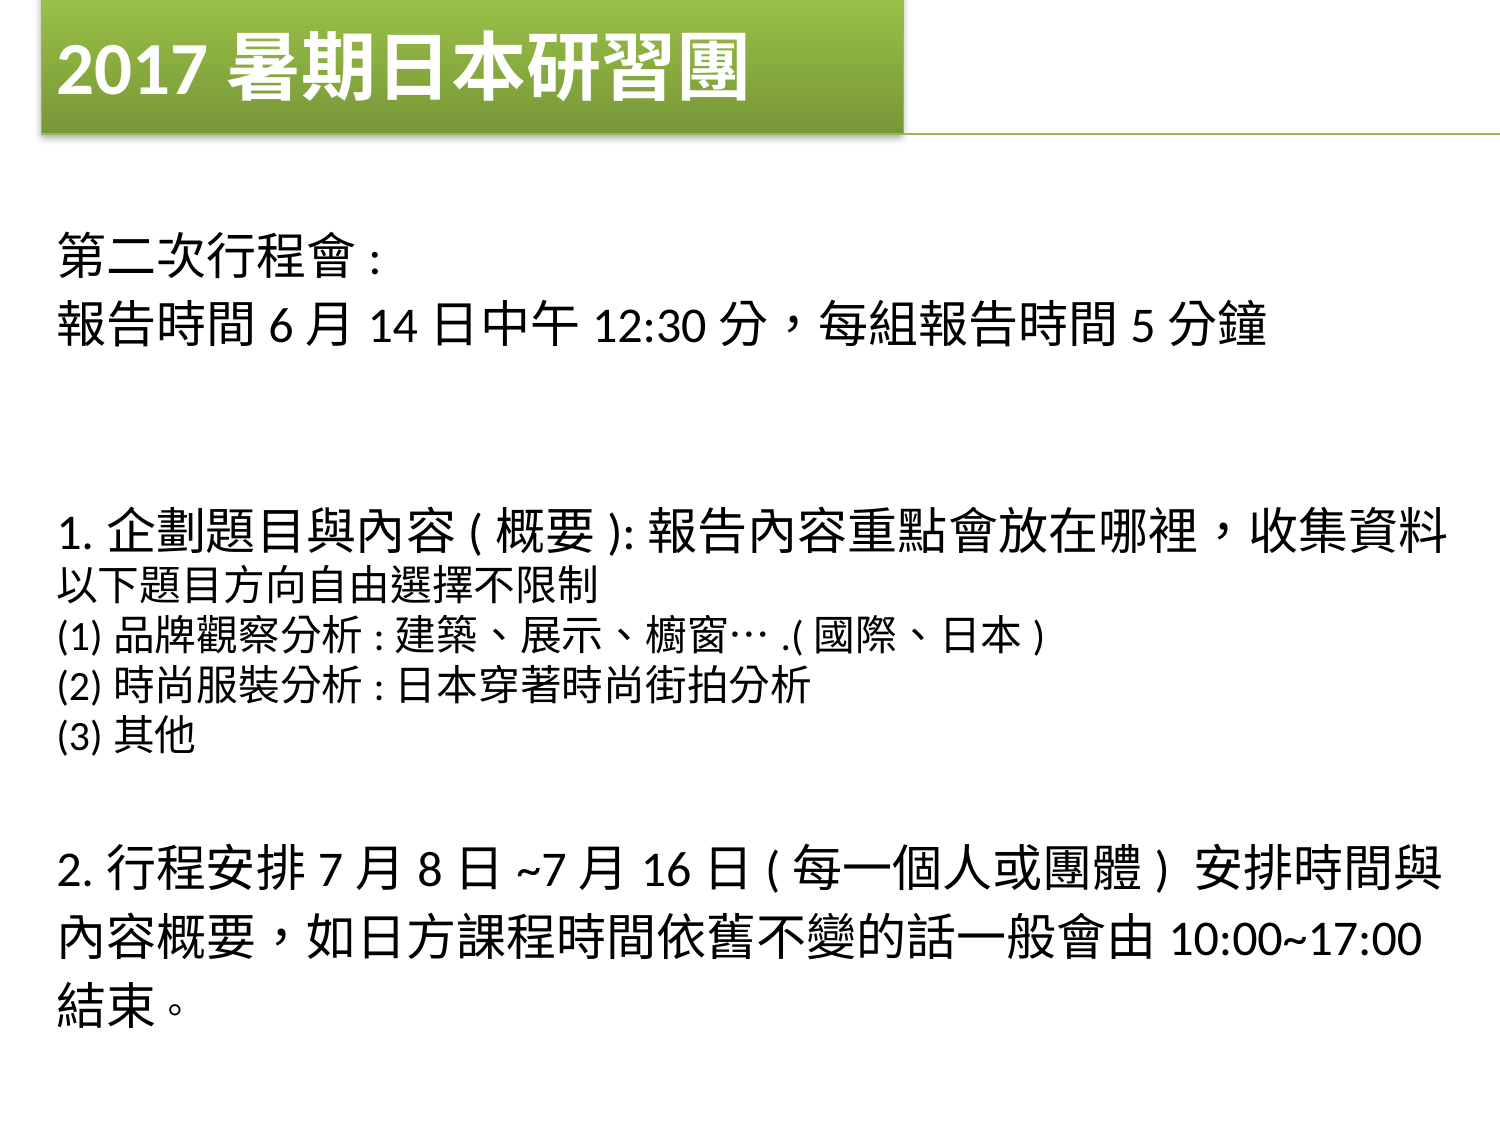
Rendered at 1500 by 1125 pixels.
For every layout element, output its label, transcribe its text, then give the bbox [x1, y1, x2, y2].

text_box 2017暑期日本研習團 [41, 0, 904, 135]
text_box 第二次行程會: 報告時間6月14日中午12:30分，每組報告時間5分鐘 1.企劃題目與內容(概要):報告內容重點會放在哪裡，收集資料 以下題目方向自由選擇不限制 (1)品牌觀察分析:建築、展示、櫥窗….(國際、日本) (2)時尚服裝分析:日本穿著時尚街拍分析 (3)其他 2.行程安排7月8日~7月16日(每一個人或團體) 安排時間與內容概要，如日方課程時間依舊不變的話一般會由10:00~17:00結束。 [41, 208, 1471, 1042]
